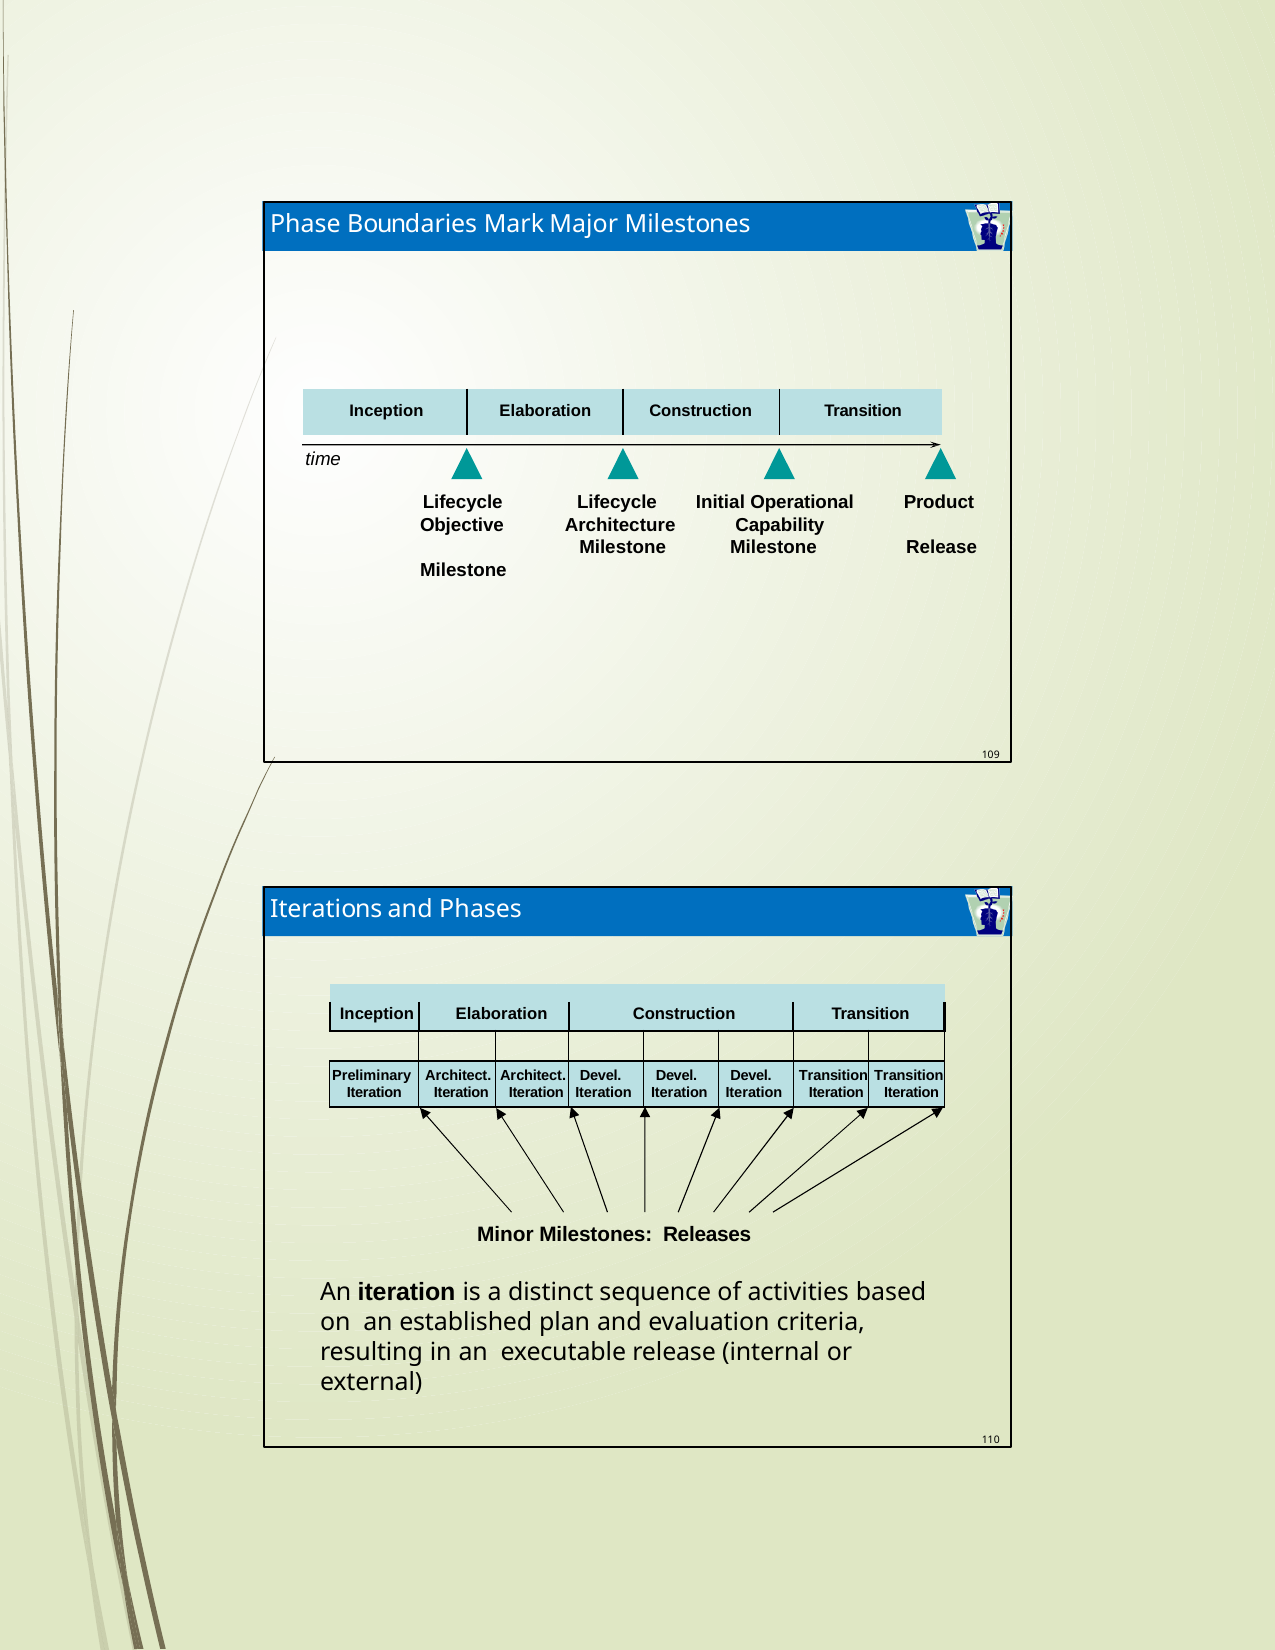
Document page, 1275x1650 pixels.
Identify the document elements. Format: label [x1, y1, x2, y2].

text_box [262, 200, 1013, 764]
text_box [262, 885, 1013, 1449]
